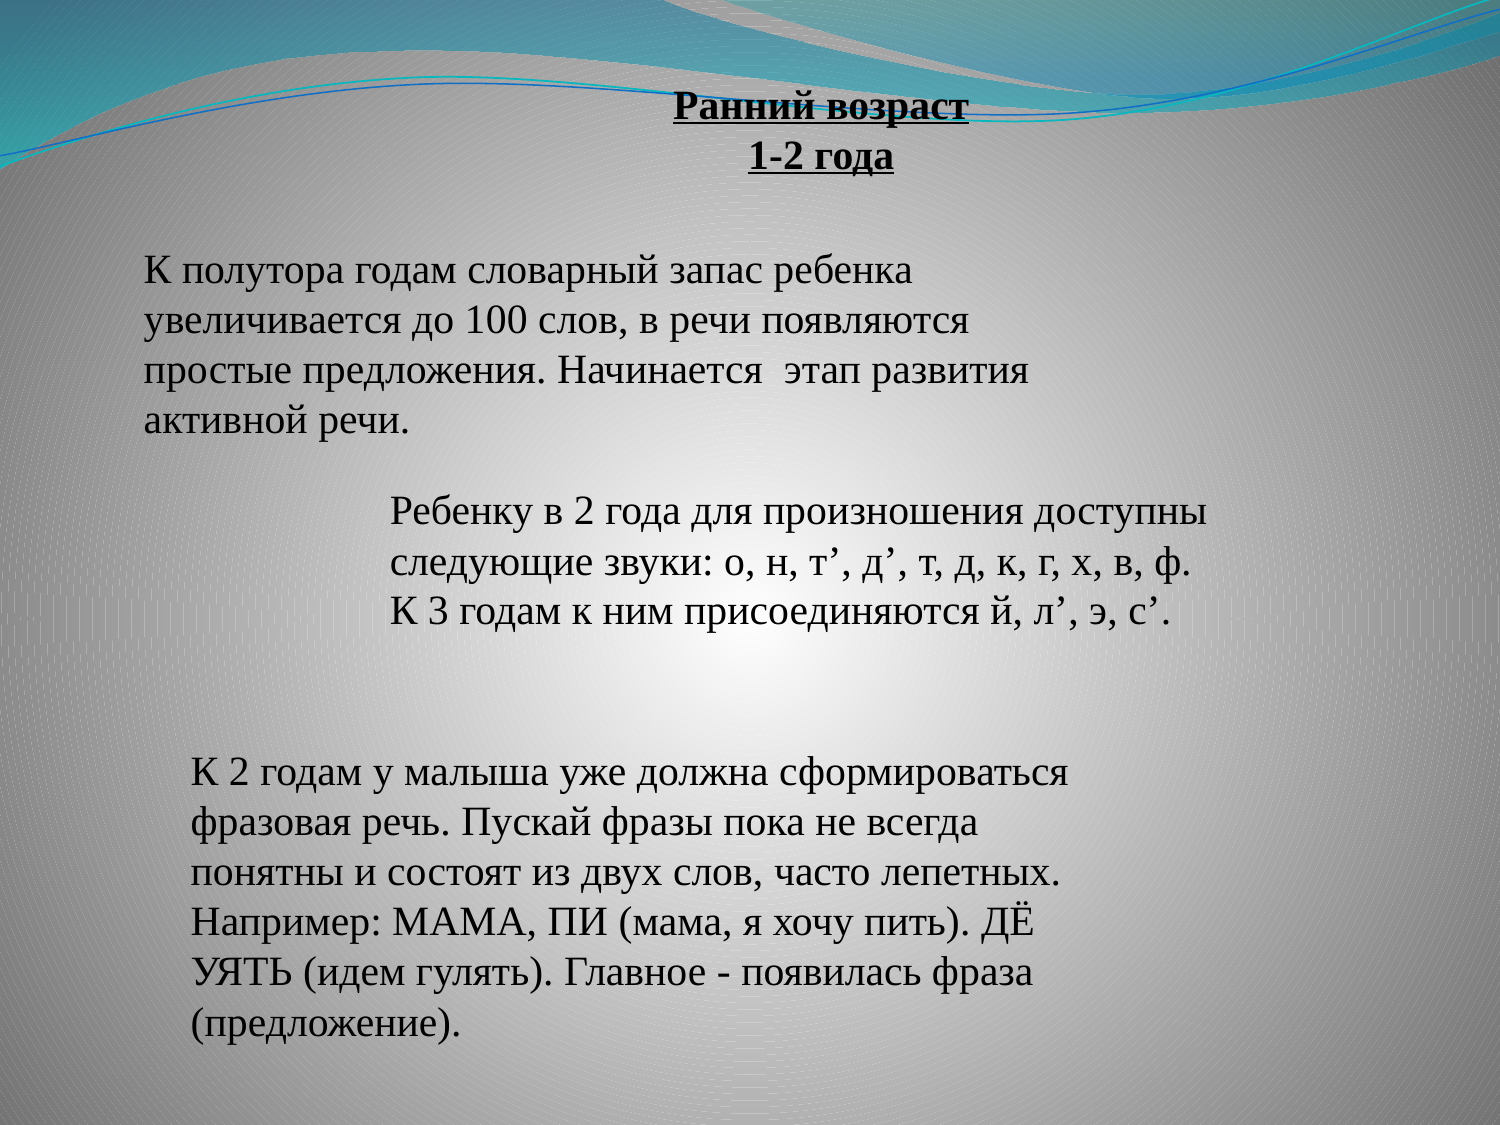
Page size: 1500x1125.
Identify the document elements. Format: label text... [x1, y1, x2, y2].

text_box Ребенку в 2 года для произношения доступны следующие звуки: о, н, т’, д’, т, д, к, г, х, в, ф. К 3 годам к ним присоединяются й, л’, э, с’. [375, 475, 1301, 641]
text_box К 2 годам у малыша уже должна сформироваться фразовая речь. Пускай фразы пока не всегда понятны и состоят из двух слов, часто лепетных. Например: МАМА, ПИ (мама, я хочу пить). ДЁ УЯТЬ (идем гулять). Главное - появилась фраза (предложение). [175, 736, 1126, 1052]
text_box К полутора годам словарный запас ребенка увеличивается до 100 слов, в речи появляются простые предложения. Начинается этап развития активной речи. [128, 234, 1125, 495]
text_box Ранний возраст 1-2 года [587, 70, 1055, 186]
